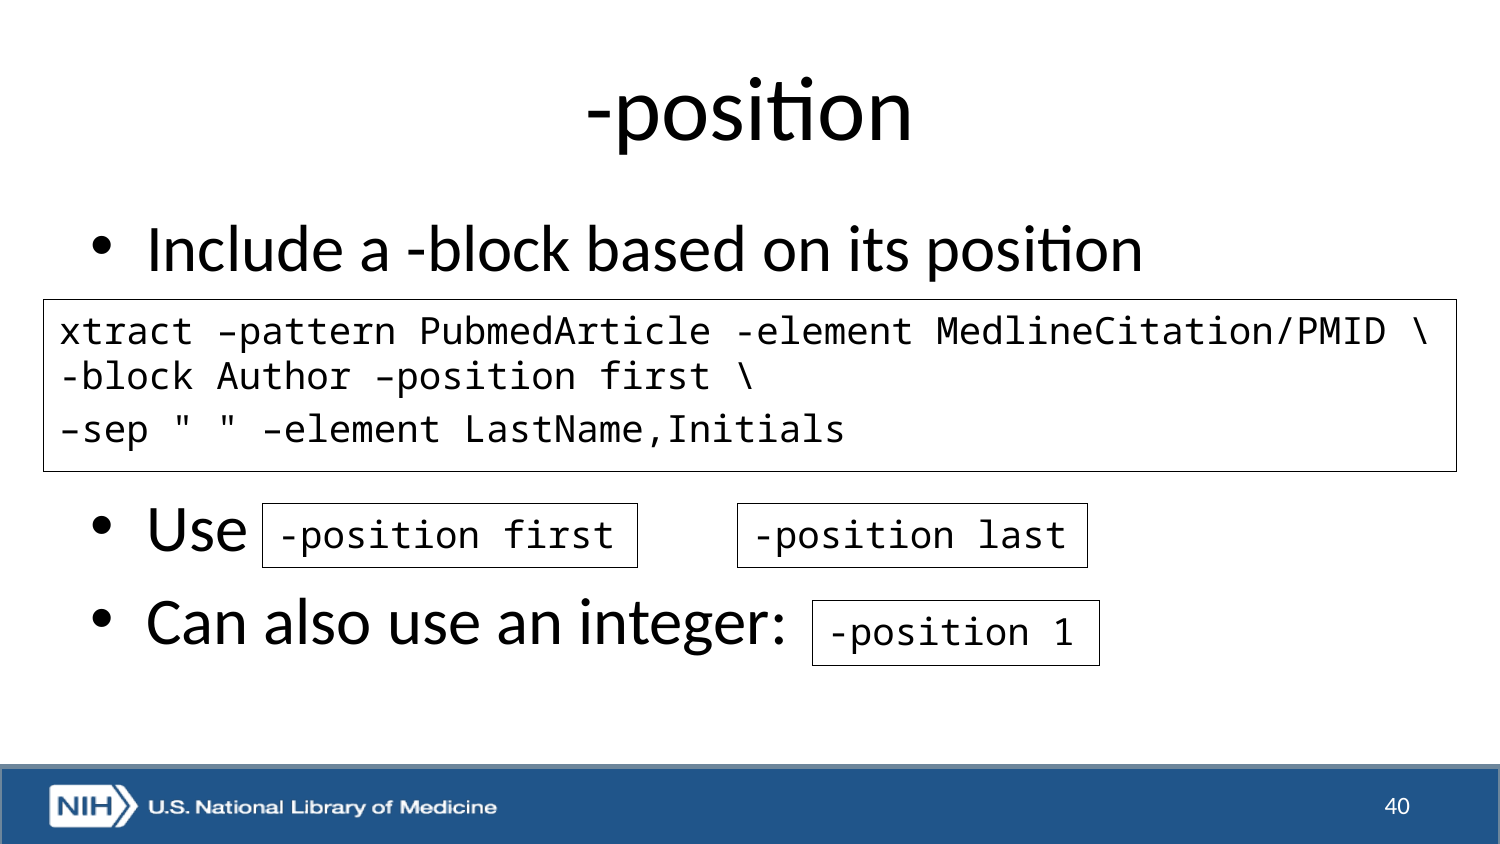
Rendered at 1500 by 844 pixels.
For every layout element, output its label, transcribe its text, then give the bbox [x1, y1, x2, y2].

list Include a -block based on its position Use or Can also use an integer: [75, 472, 1425, 754]
title -position [75, 33, 1425, 175]
text_box -position first [262, 503, 638, 568]
text_box -position last [737, 503, 1088, 568]
picture [12, 766, 504, 844]
text_box xtract –pattern PubmedArticle -element MedlineCitation/PMID \ -block Author –position first \ –sep " " –element LastName,Initials [43, 299, 1457, 472]
list Include a -block based on its position Use or Can also use an integer: [75, 196, 1425, 299]
slide_number 40 [1074, 782, 1425, 827]
text_box -position 1 [812, 600, 1100, 666]
